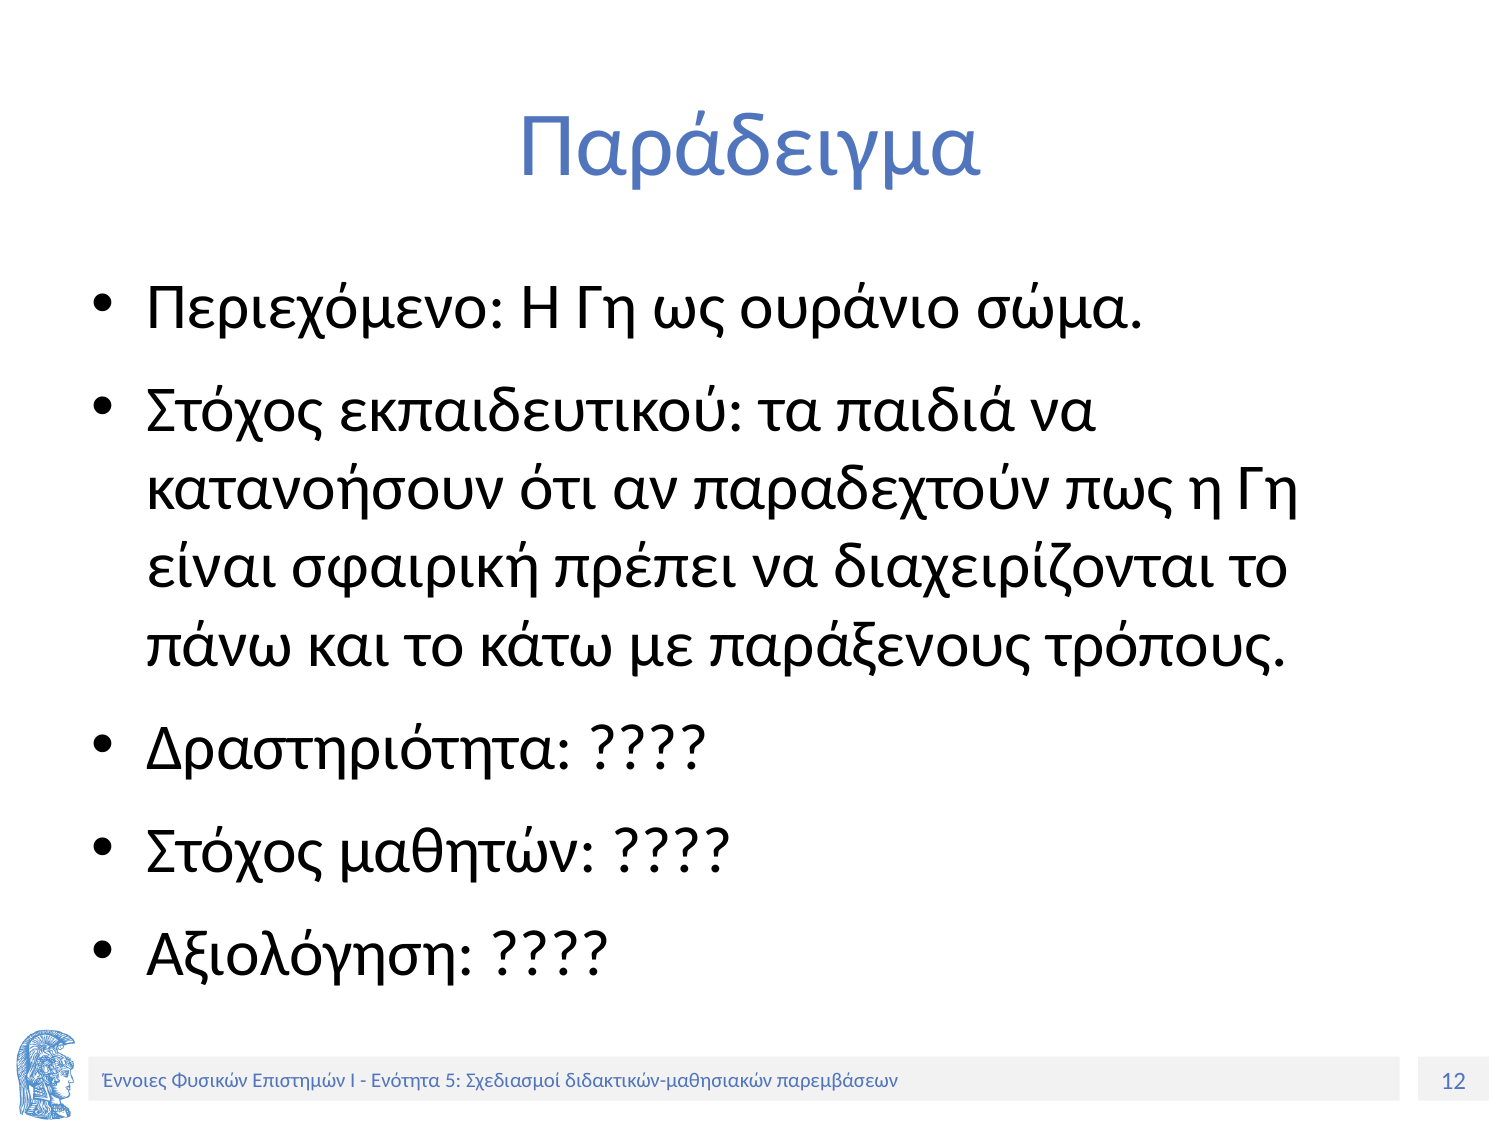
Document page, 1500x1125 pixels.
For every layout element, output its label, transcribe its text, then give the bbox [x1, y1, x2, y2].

picture [9, 1026, 81, 1120]
list Περιεχόμενο: Η Γη ως ουράνιο σώμα. Στόχος εκπαιδευτικού: τα παιδιά να κατανοήσουν ότι αν παραδεχτούν πως η Γη είναι σφαιρική πρέπει να διαχειρίζονται το πάνω και το κάτω με παράξενους τρόπους. Δραστηριότητα: ???? Στόχος μαθητών: ???? Αξιολόγηση: ???? [76, 255, 1427, 998]
title Παράδειγμα [75, 45, 1425, 233]
